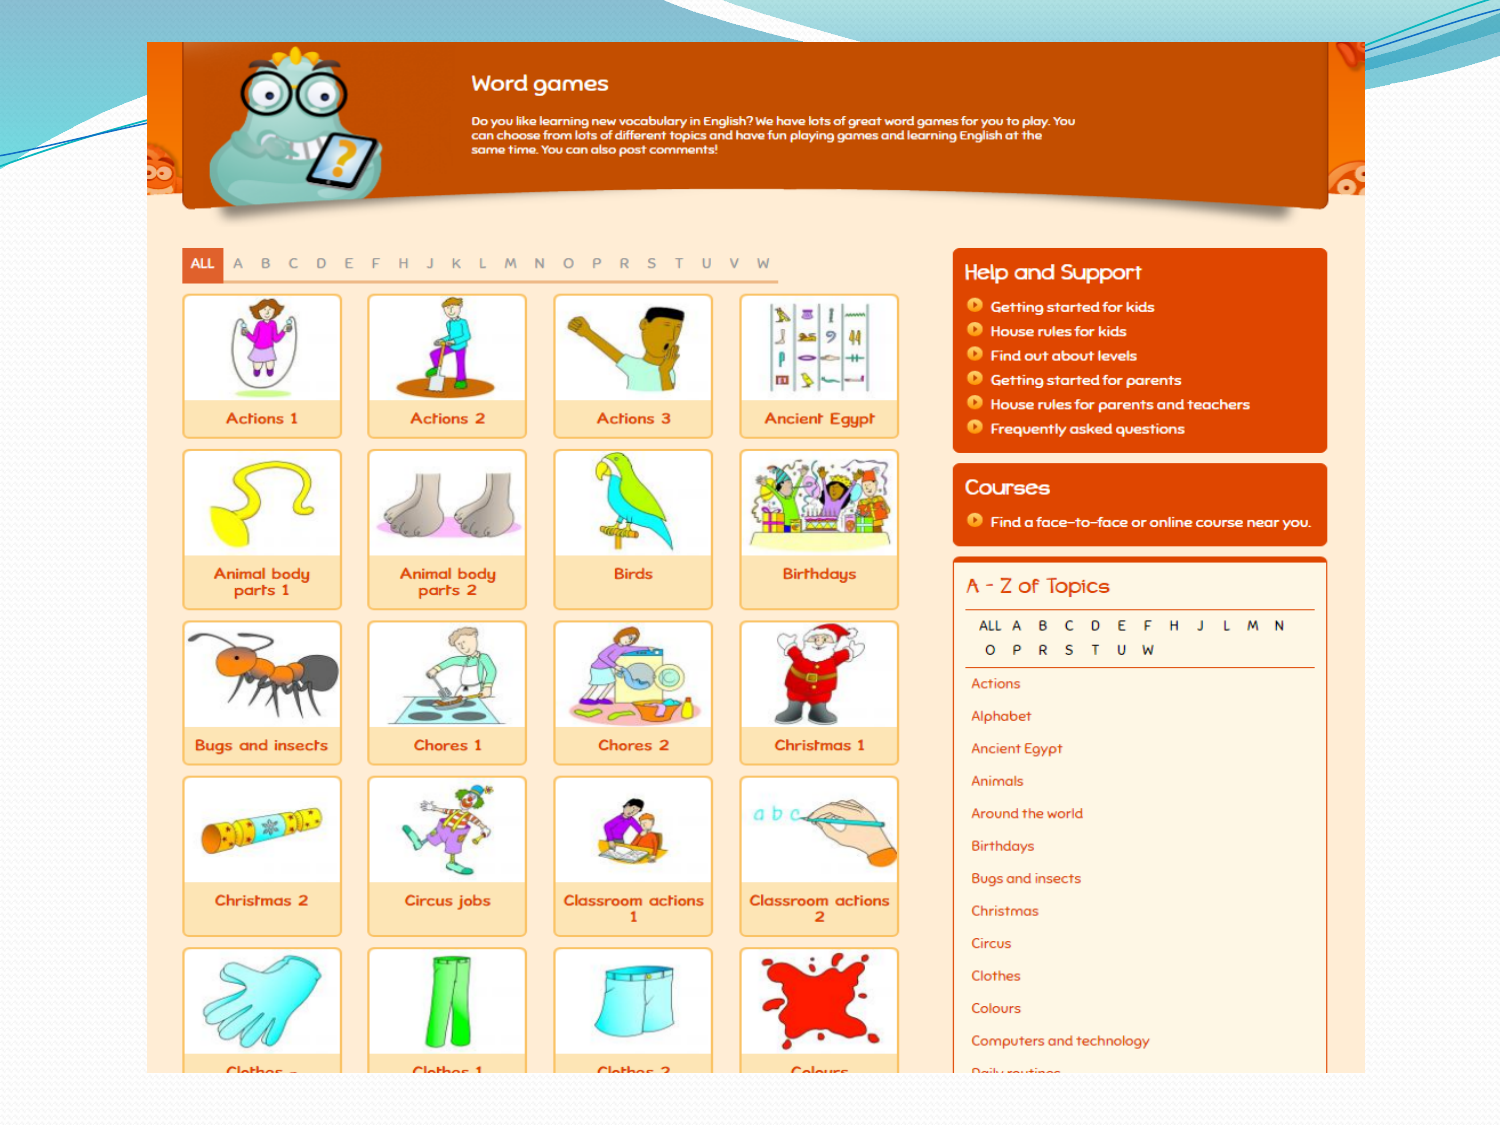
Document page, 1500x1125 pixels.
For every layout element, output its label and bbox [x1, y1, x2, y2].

picture [147, 42, 1365, 1073]
